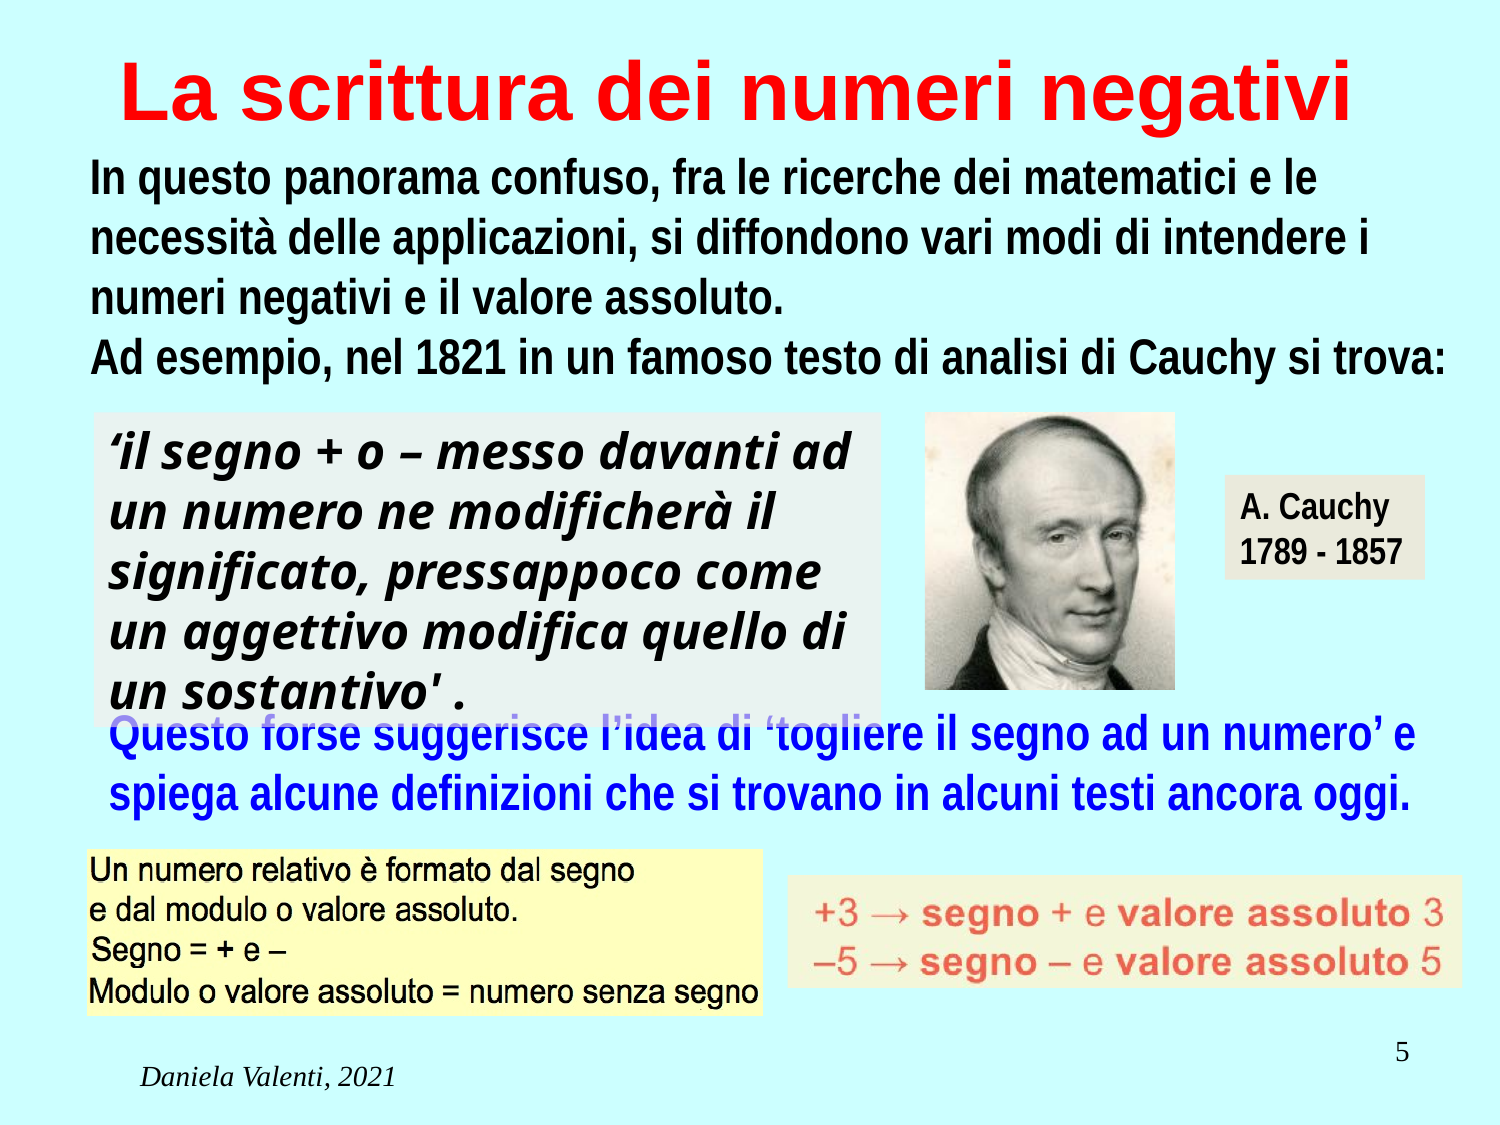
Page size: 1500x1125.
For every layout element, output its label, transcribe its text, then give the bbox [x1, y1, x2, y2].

text_box Questo forse suggerisce l’idea di ‘togliere il segno ad un numero’ e spiega alcune definizioni che si trovano in alcuni testi ancora oggi. [93, 693, 1482, 828]
title La scrittura dei numeri negativi [62, 37, 1413, 138]
picture [924, 412, 1176, 690]
text_box In questo panorama confuso, fra le ricerche dei matematici e le necessità delle applicazioni, si diffondono vari modi di intendere i numeri negativi e il valore assoluto. Ad esempio, nel 1821 in un famoso testo di analisi di Cauchy si trova: [75, 137, 1475, 393]
picture [87, 849, 763, 1017]
text_box A. Cauchy 1789 - 1857 [1224, 474, 1425, 580]
picture [787, 874, 1463, 988]
text_box ‘il segno + o – messo davanti ad un numero ne modificherà il significato, pressappoco come un aggettivo modifica quello di un sostantivo' . [93, 412, 882, 728]
footer Daniela Valenti, 2021 [0, 1049, 538, 1125]
slide_number 5 [1074, 1024, 1426, 1103]
